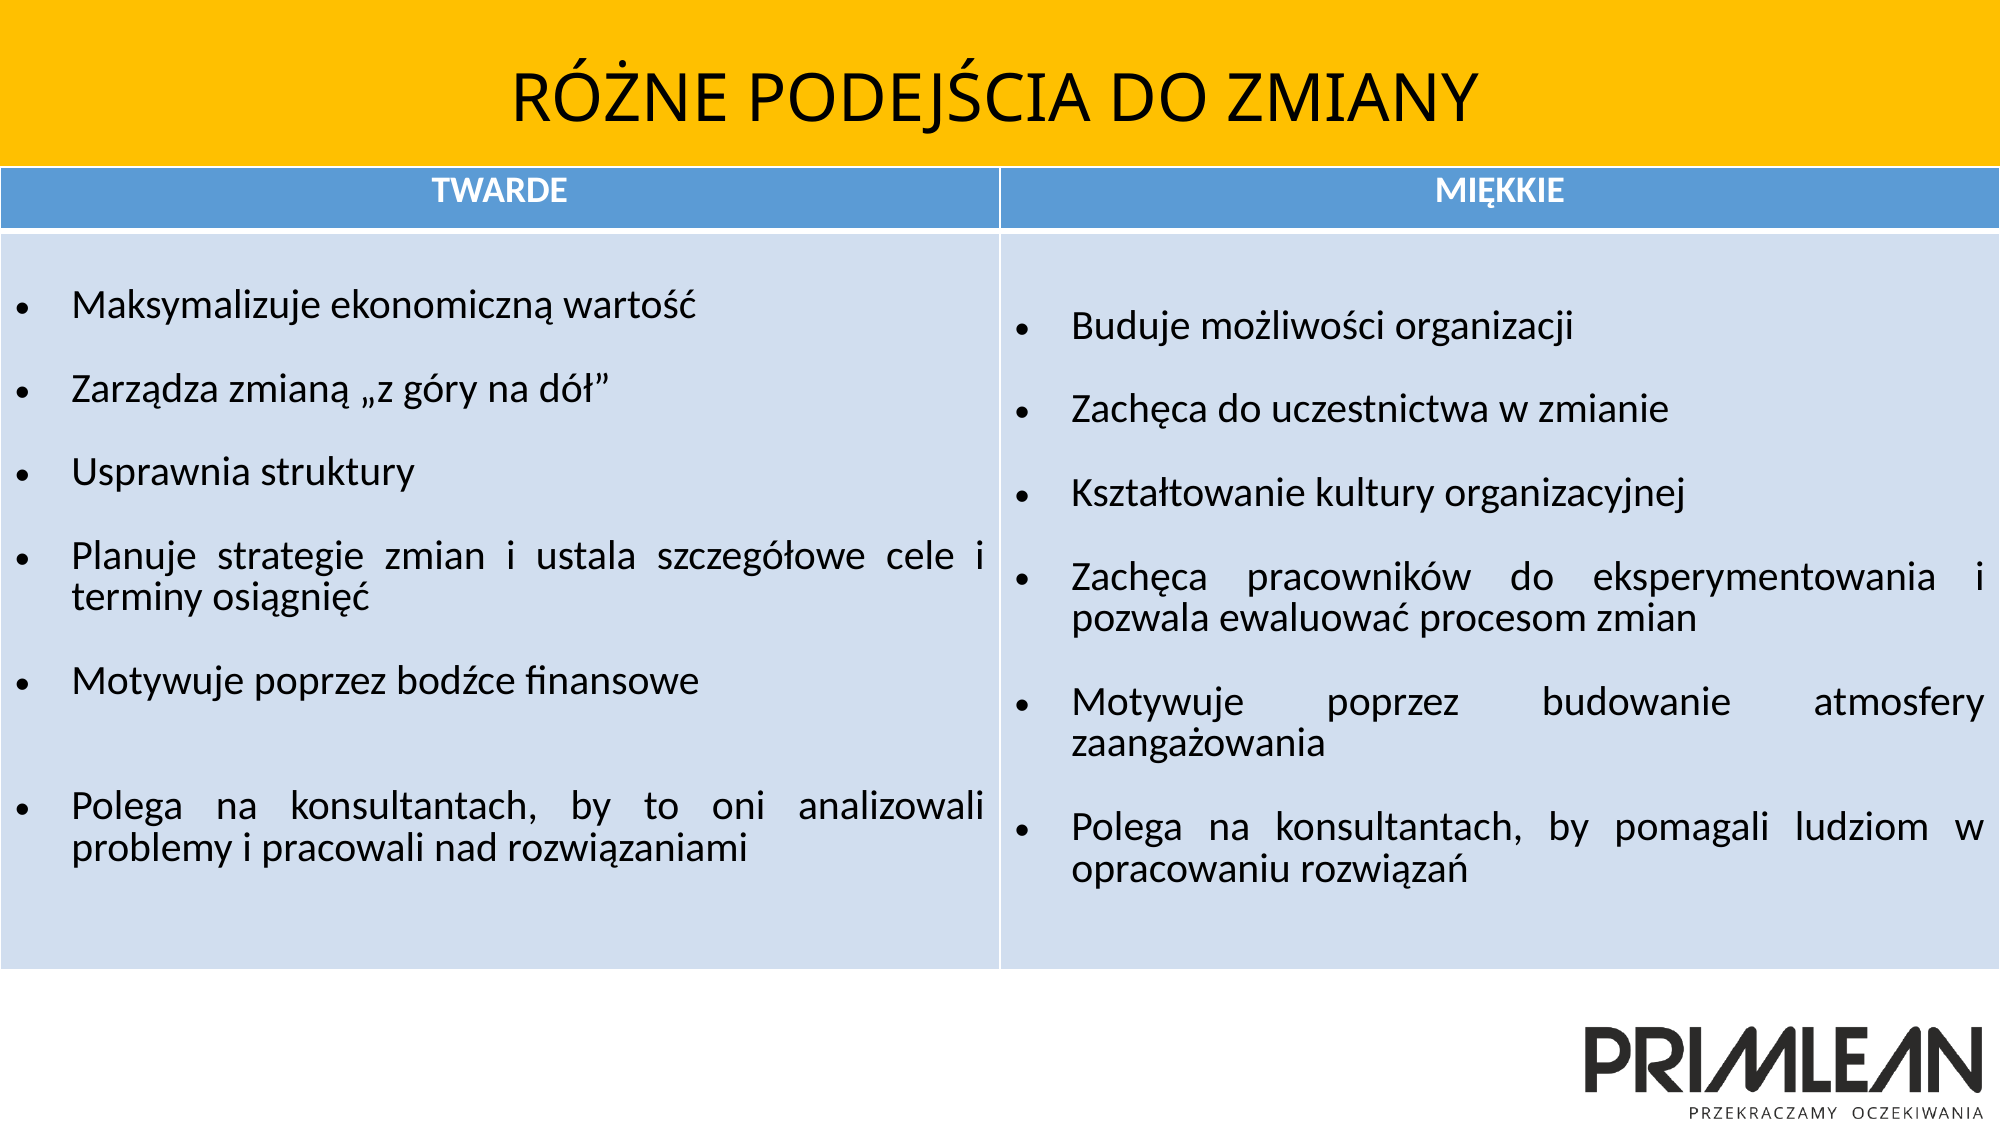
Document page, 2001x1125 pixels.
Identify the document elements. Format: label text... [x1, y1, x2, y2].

title RÓŻNE PODEJŚCIA DO ZMIANY [59, 0, 1931, 166]
table_cell Buduje możliwości organizacji Zachęca do uczestnictwa w zmianie Kształtowanie kultury organizacyjnej Zachęca pracowników do eksperymentowania i pozwala ewaluować procesom zmian Motywuje poprzez budowanie atmosfery zaangażowania Polega na konsultantach, by pomagali ludziom w opracowaniu rozwiązań [1001, 234, 1999, 969]
picture [1585, 1026, 1983, 1119]
table_header TWARDE [1, 168, 999, 228]
table_cell Maksymalizuje ekonomiczną wartość Zarządza zmianą „z góry na dół” Usprawnia struktury Planuje strategie zmian i ustala szczegółowe cele i terminy osiągnięć Motywuje poprzez bodźce finansowe Polega na konsultantach, by to oni analizowali problemy i pracowali nad rozwiązaniami [1, 234, 999, 969]
table_header MIĘKKIE [1001, 168, 1999, 228]
